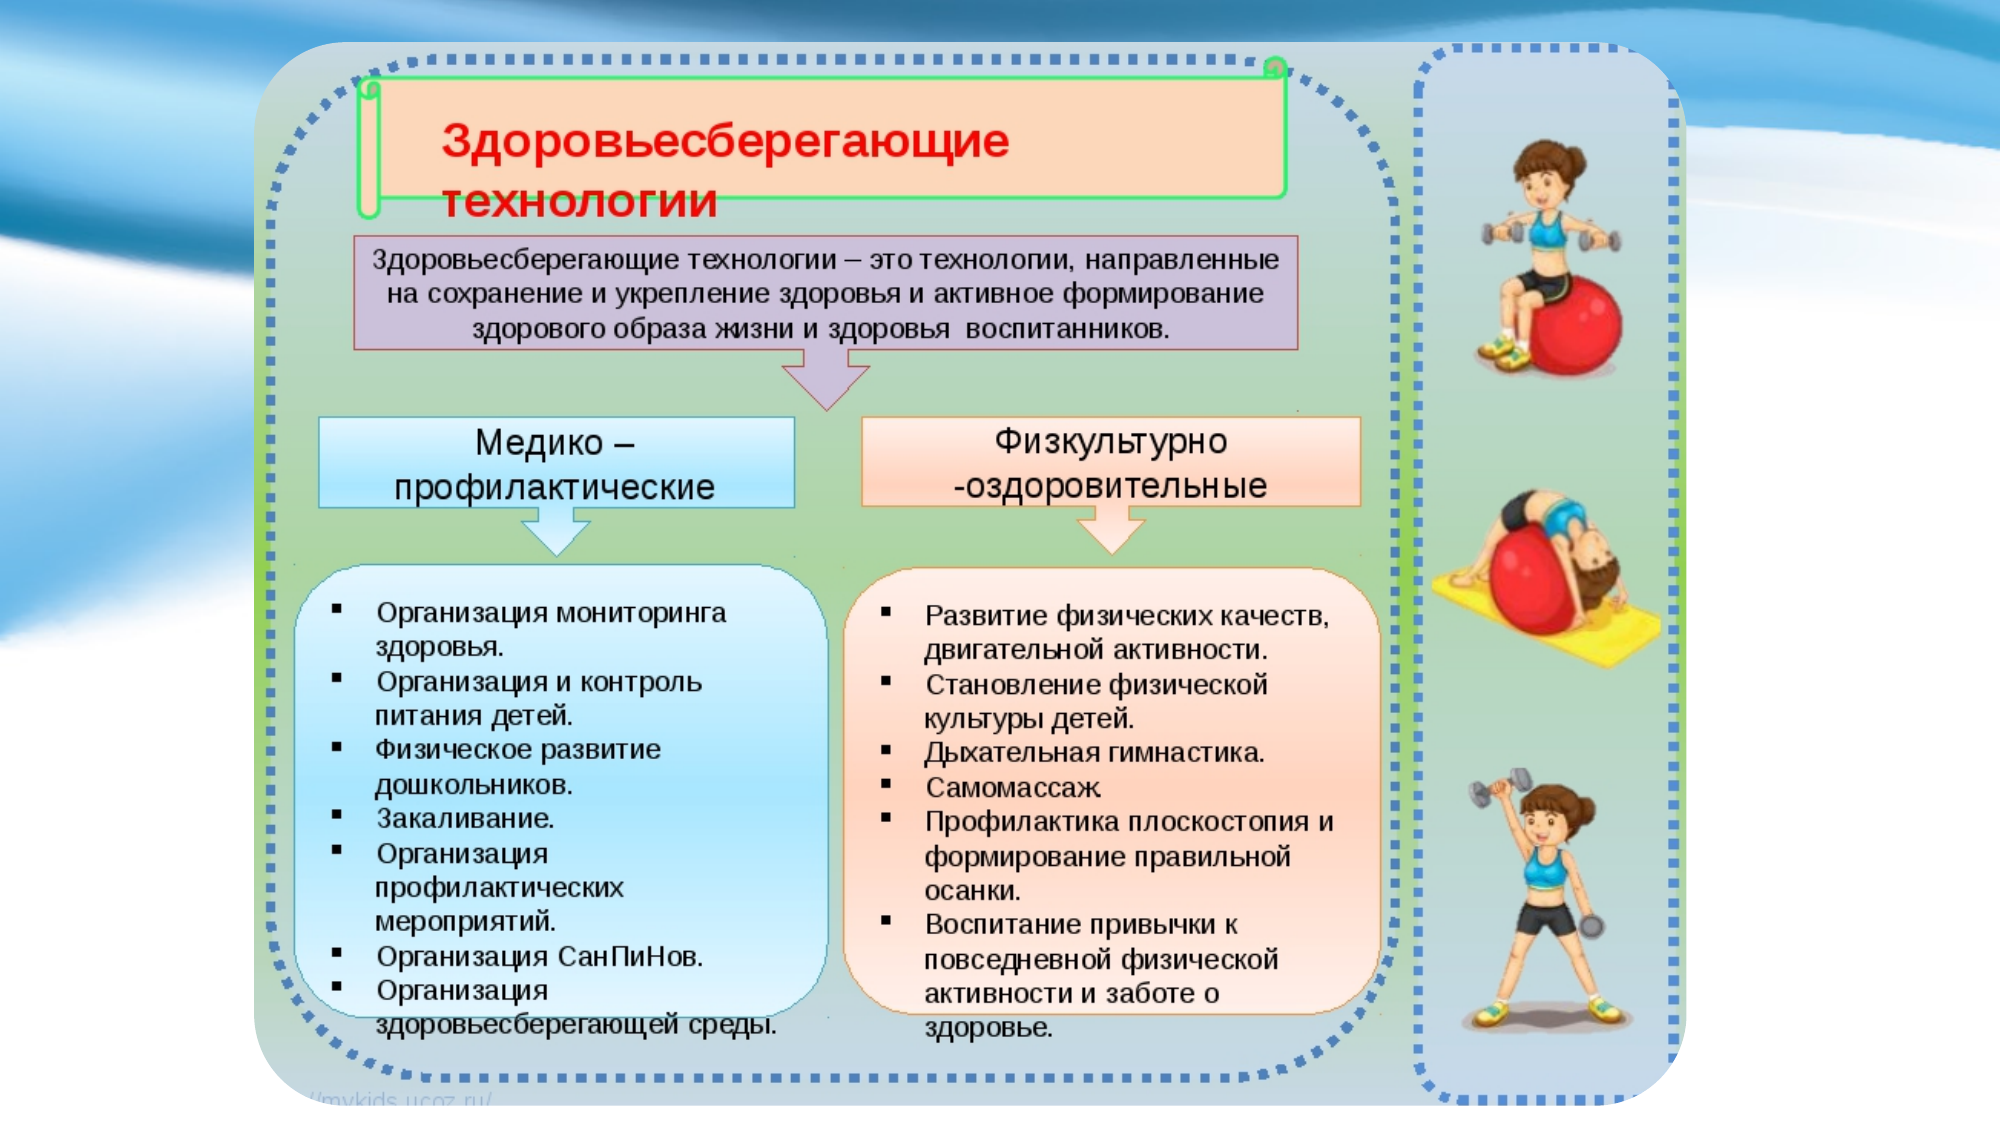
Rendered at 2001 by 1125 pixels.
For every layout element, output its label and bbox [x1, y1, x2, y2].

list [254, 42, 1687, 1106]
picture [0, 0, 2000, 1125]
